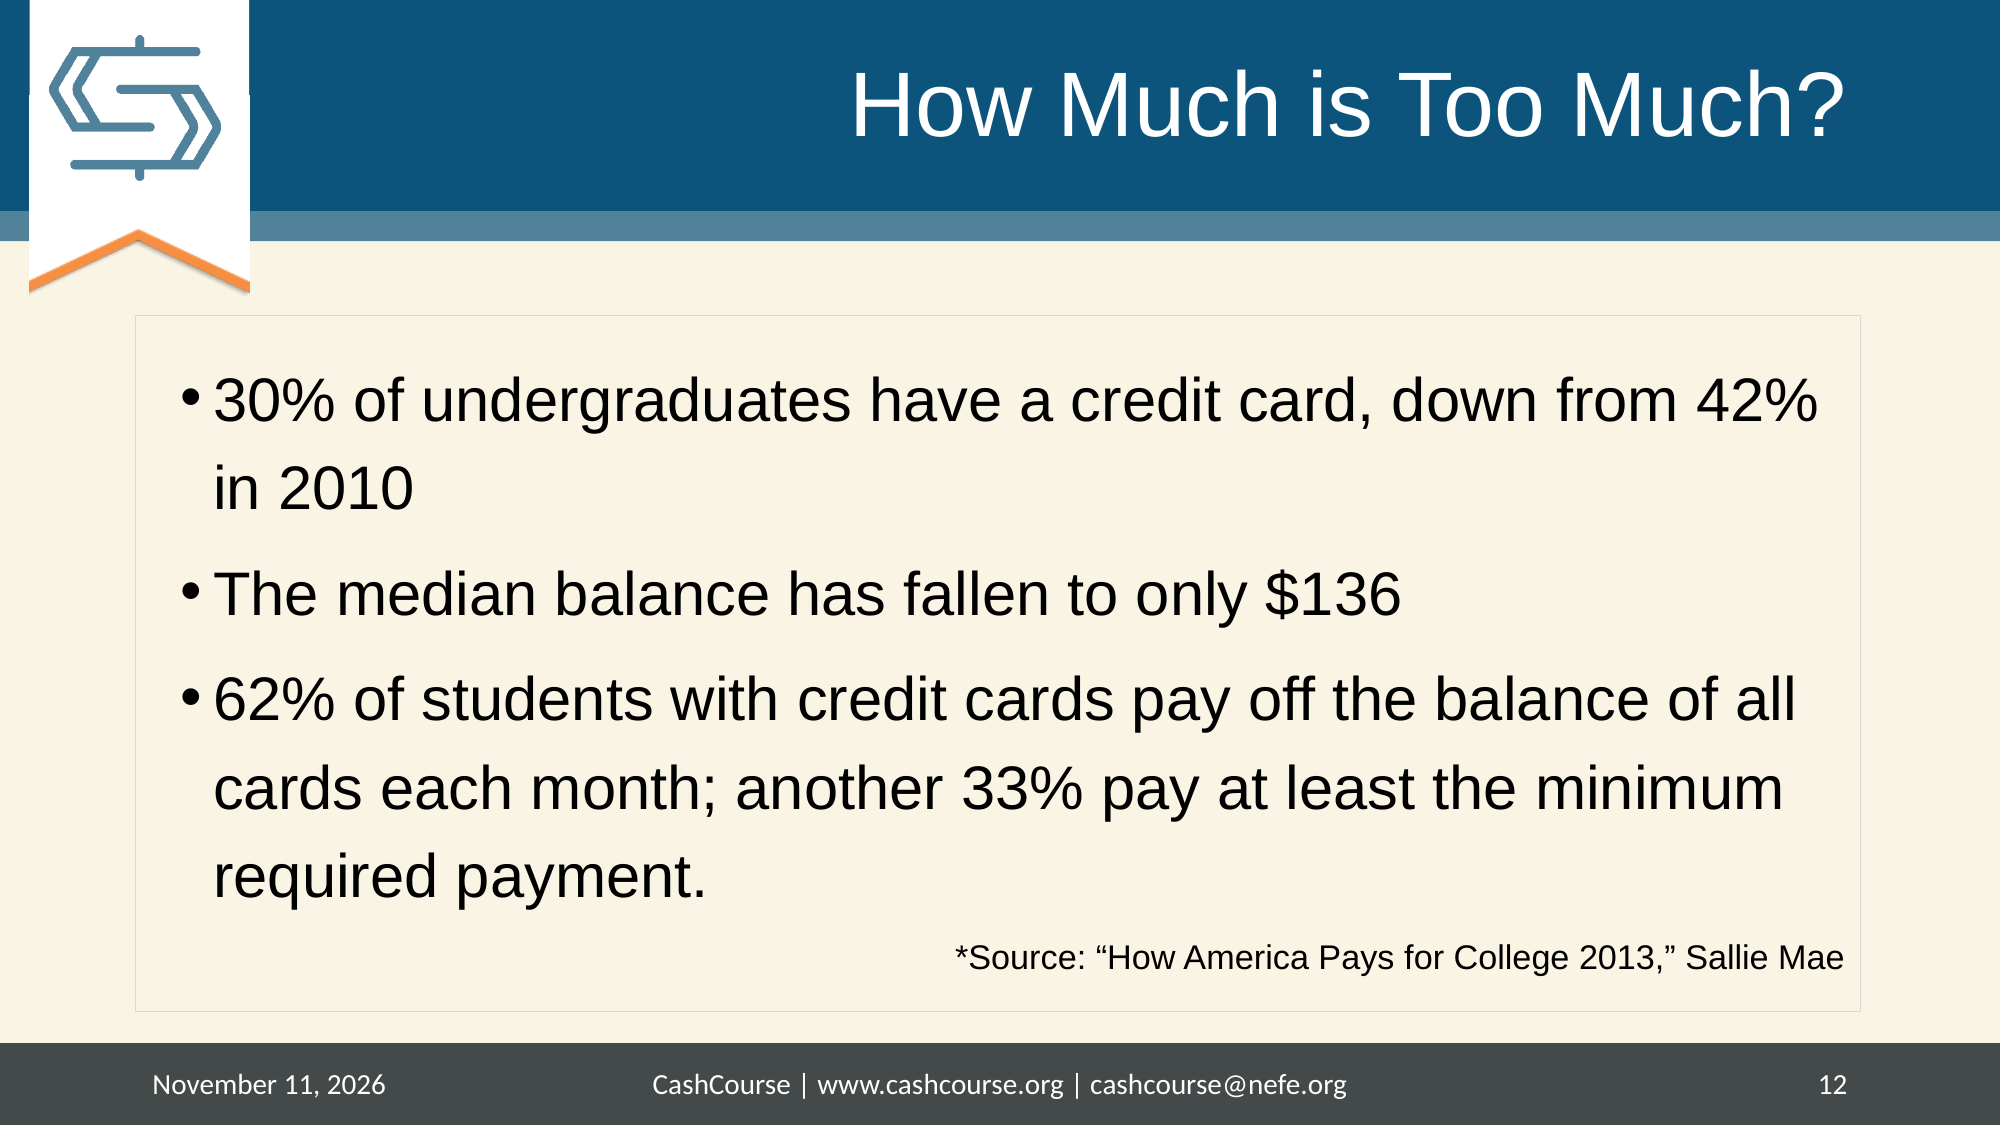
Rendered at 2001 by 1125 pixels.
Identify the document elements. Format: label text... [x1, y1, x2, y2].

picture [29, 35, 250, 296]
list 30% of undergraduates have a credit card, down from 42% in 2010 The median balance has fallen to only $136 62% of students with credit cards pay off the balance of all cards each month; another 33% pay at least the minimum required payment. *Source: “How America Pays for College 2013,” Sallie Mae [135, 314, 1861, 1012]
footer CashCourse | www.cashcourse.org | cashcourse@nefe.org [635, 1053, 1365, 1114]
title How Much is Too Much? [264, 12, 1863, 202]
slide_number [137, 1053, 525, 1114]
slide_number 12 [1497, 1053, 1863, 1114]
